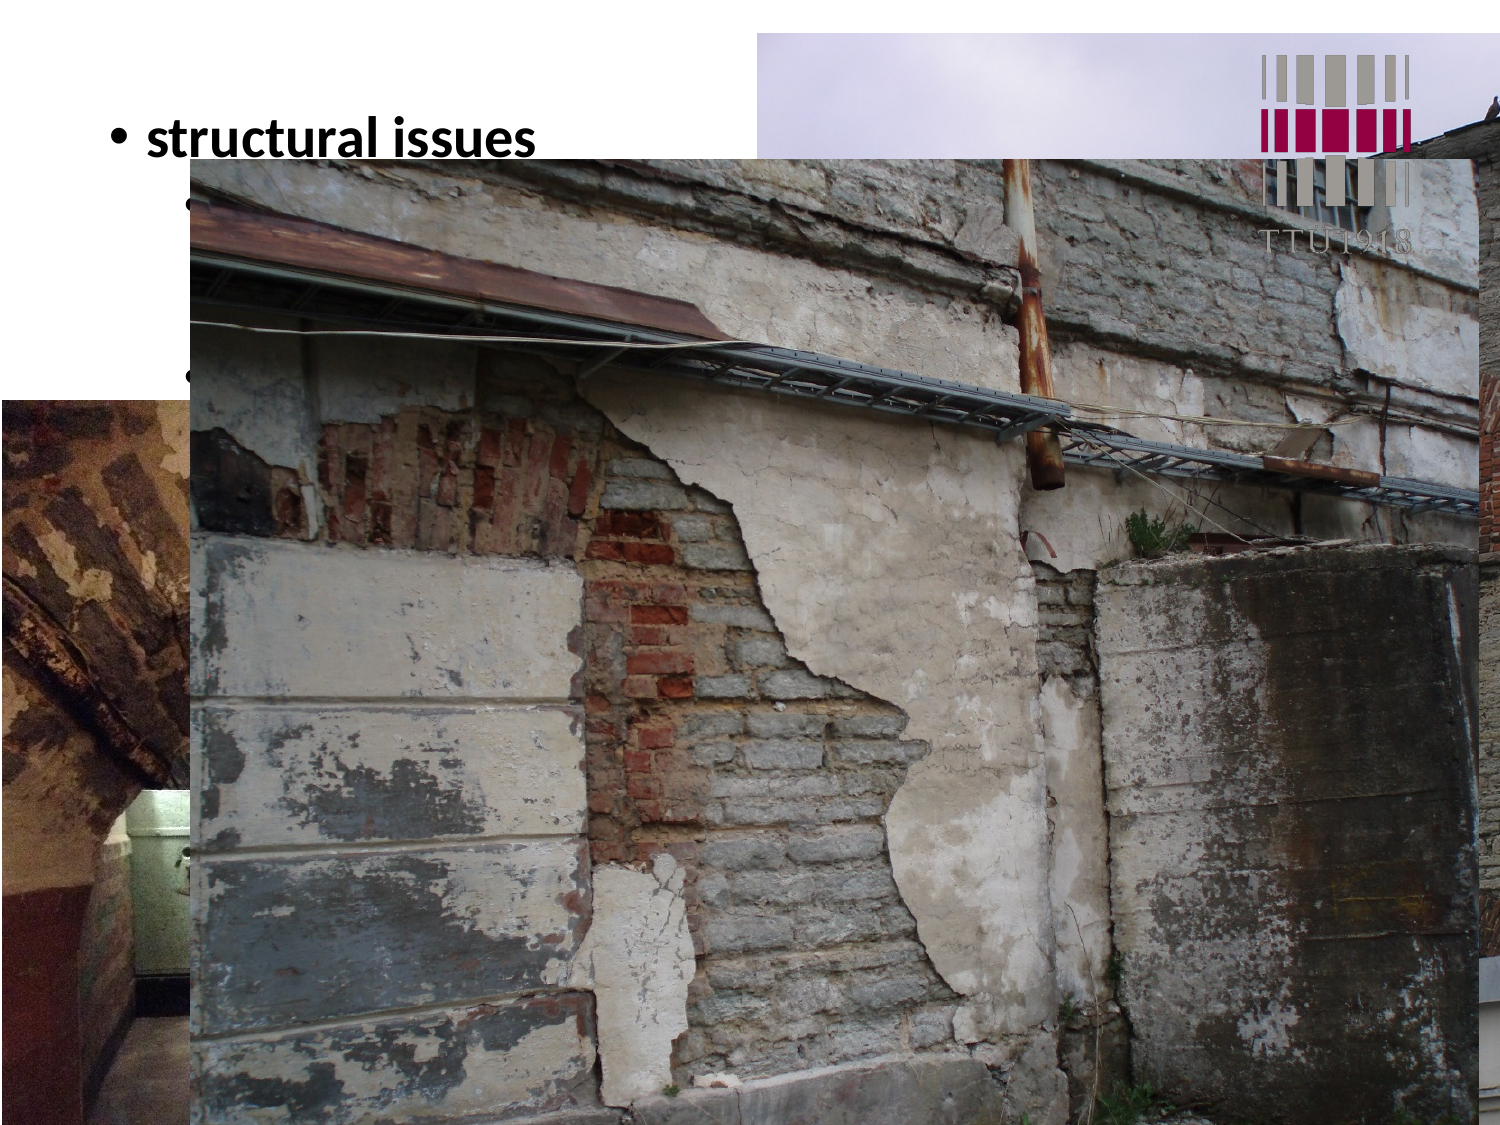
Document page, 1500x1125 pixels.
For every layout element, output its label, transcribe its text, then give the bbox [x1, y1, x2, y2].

list structural issues limestone structures have preserved their major qualities fully deteriorated roof [93, 99, 757, 400]
picture [2, 33, 1500, 1125]
